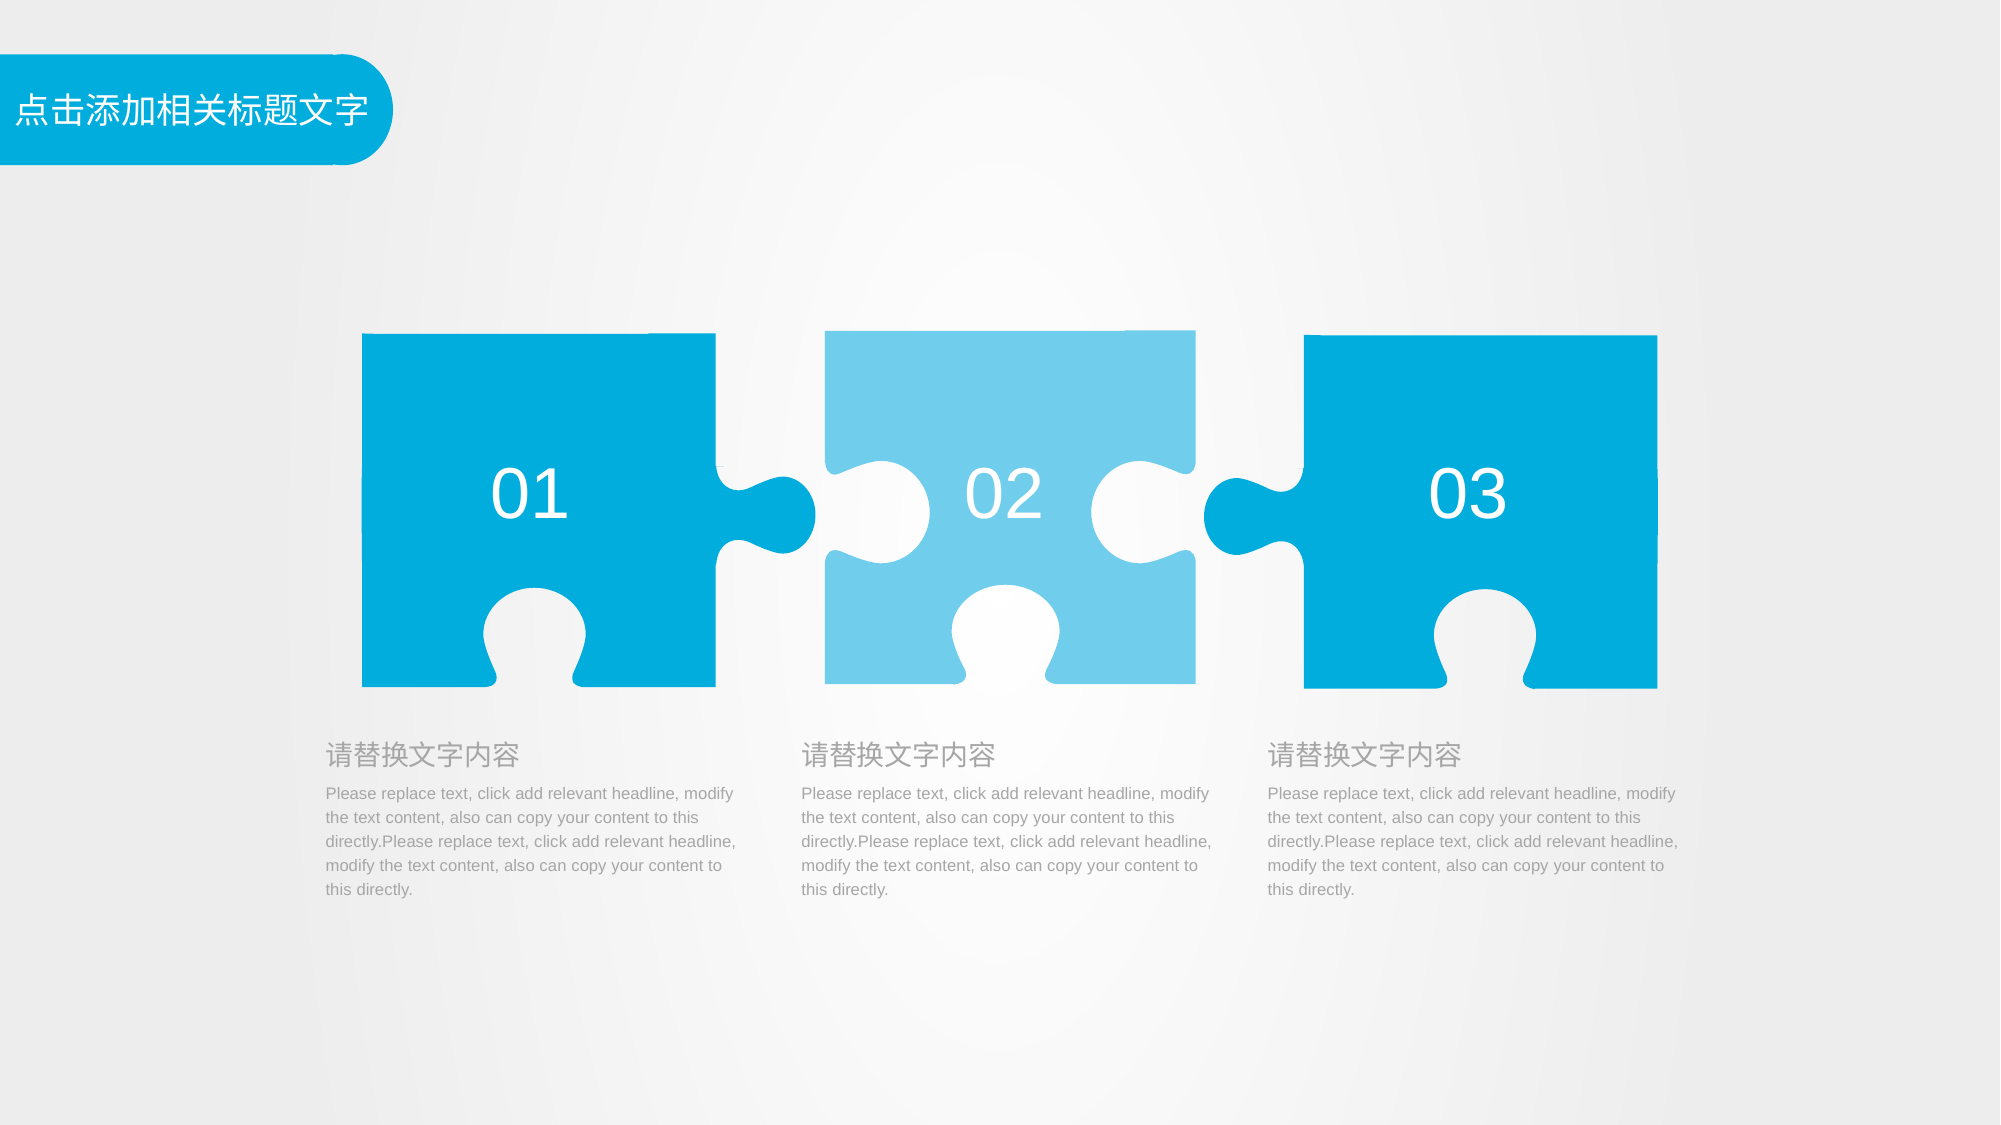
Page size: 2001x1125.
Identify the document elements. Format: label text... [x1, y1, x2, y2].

text_box 01 [476, 439, 606, 540]
picture [0, 0, 2000, 1125]
text_box Please replace text, click add relevant headline, modify the text content, also can copy your content to this directly.Please replace text, click add relevant headline, modify the text content, also can copy your content to this directly. [801, 778, 1222, 899]
text_box 请替换文字内容 [325, 730, 546, 771]
text_box 03 [1413, 439, 1543, 540]
text_box 请替换文字内容 [1267, 730, 1488, 771]
text_box [824, 330, 1196, 685]
text_box 02 [949, 439, 1080, 540]
text_box [1204, 334, 1658, 690]
text_box [361, 333, 816, 688]
text_box Please replace text, click add relevant headline, modify the text content, also can copy your content to this directly.Please replace text, click add relevant headline, modify the text content, also can copy your content to this directly. [1267, 778, 1688, 899]
text_box Please replace text, click add relevant headline, modify the text content, also can copy your content to this directly.Please replace text, click add relevant headline, modify the text content, also can copy your content to this directly. [325, 778, 745, 899]
text_box 请替换文字内容 [801, 730, 1022, 771]
